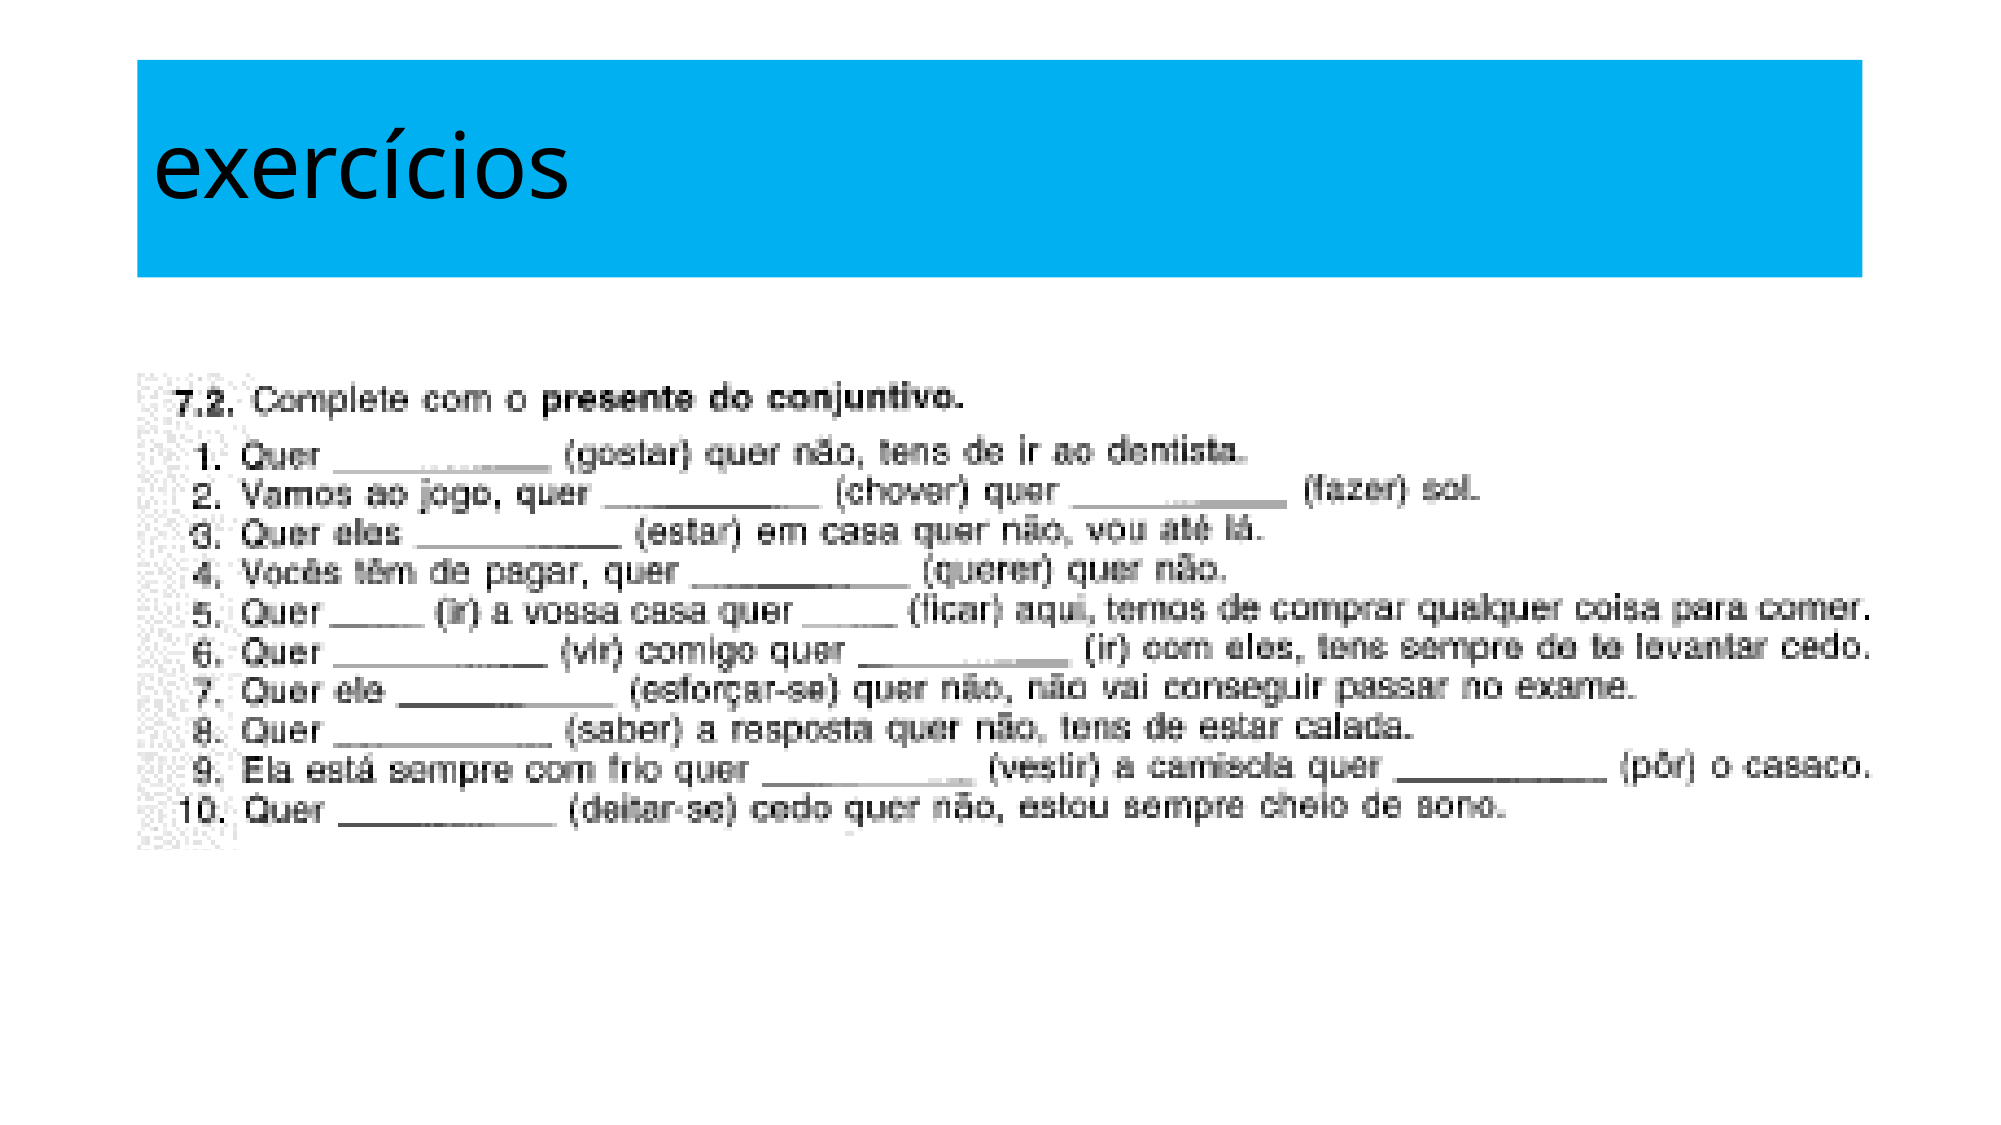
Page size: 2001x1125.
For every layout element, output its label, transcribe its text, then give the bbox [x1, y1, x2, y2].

title exercícios [137, 59, 1863, 278]
picture [137, 373, 1917, 850]
